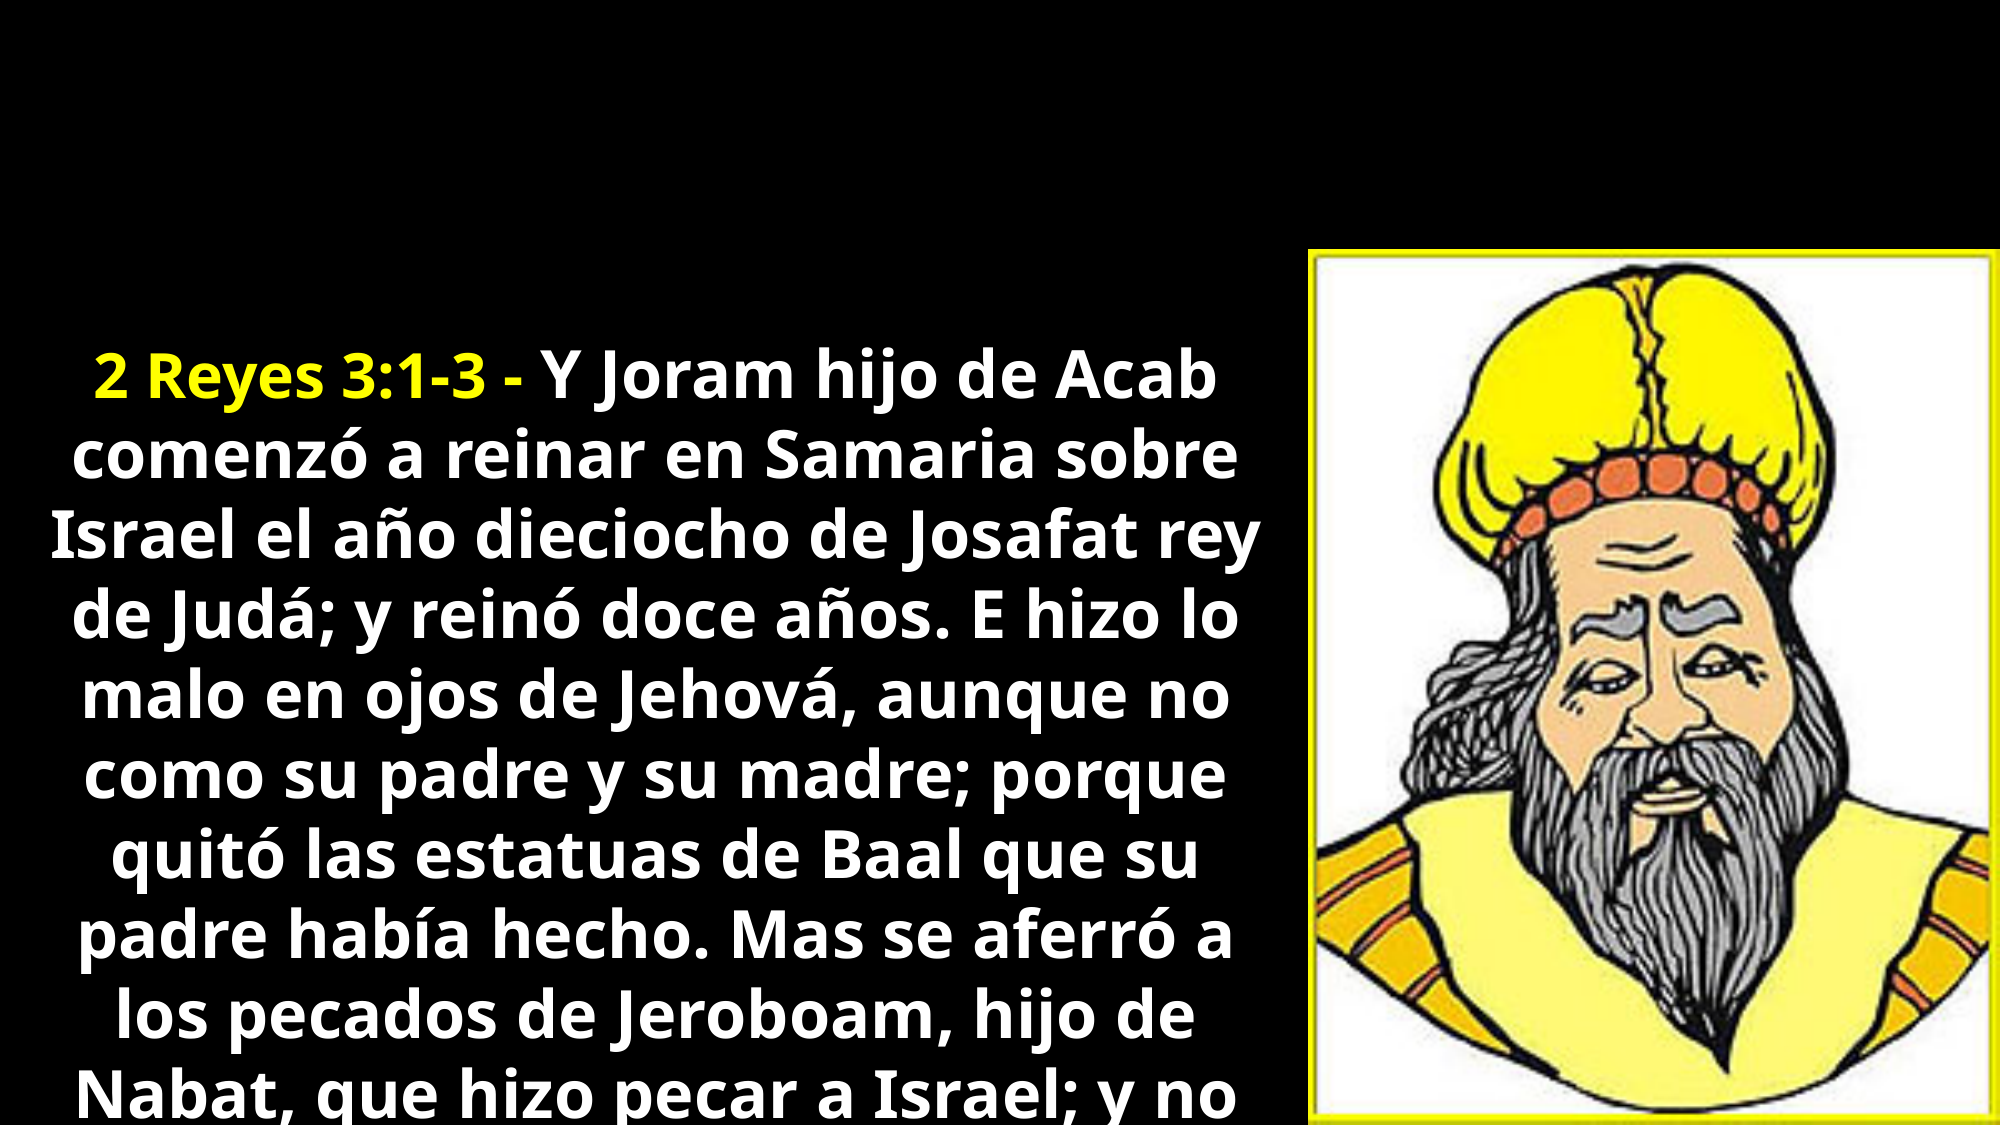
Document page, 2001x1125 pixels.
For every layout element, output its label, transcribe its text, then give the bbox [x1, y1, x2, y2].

text_box [975, 537, 1025, 588]
text_box 2 Reyes 3:1-3 - Y Joram hijo de Acab comenzó a reinar en Samaria sobre Israel el año dieciocho de Josafat rey de Judá; y reinó doce años. E hizo lo malo en ojos de Jehová, aunque no como su padre y su madre; porque quitó las estatuas de Baal que su padre había hecho. Mas se aferró a los pecados de Jeroboam, hijo de Nabat, que hizo pecar a Israel; y no se apartó de ellos [24, 324, 1288, 1125]
picture [1307, 249, 2000, 1125]
